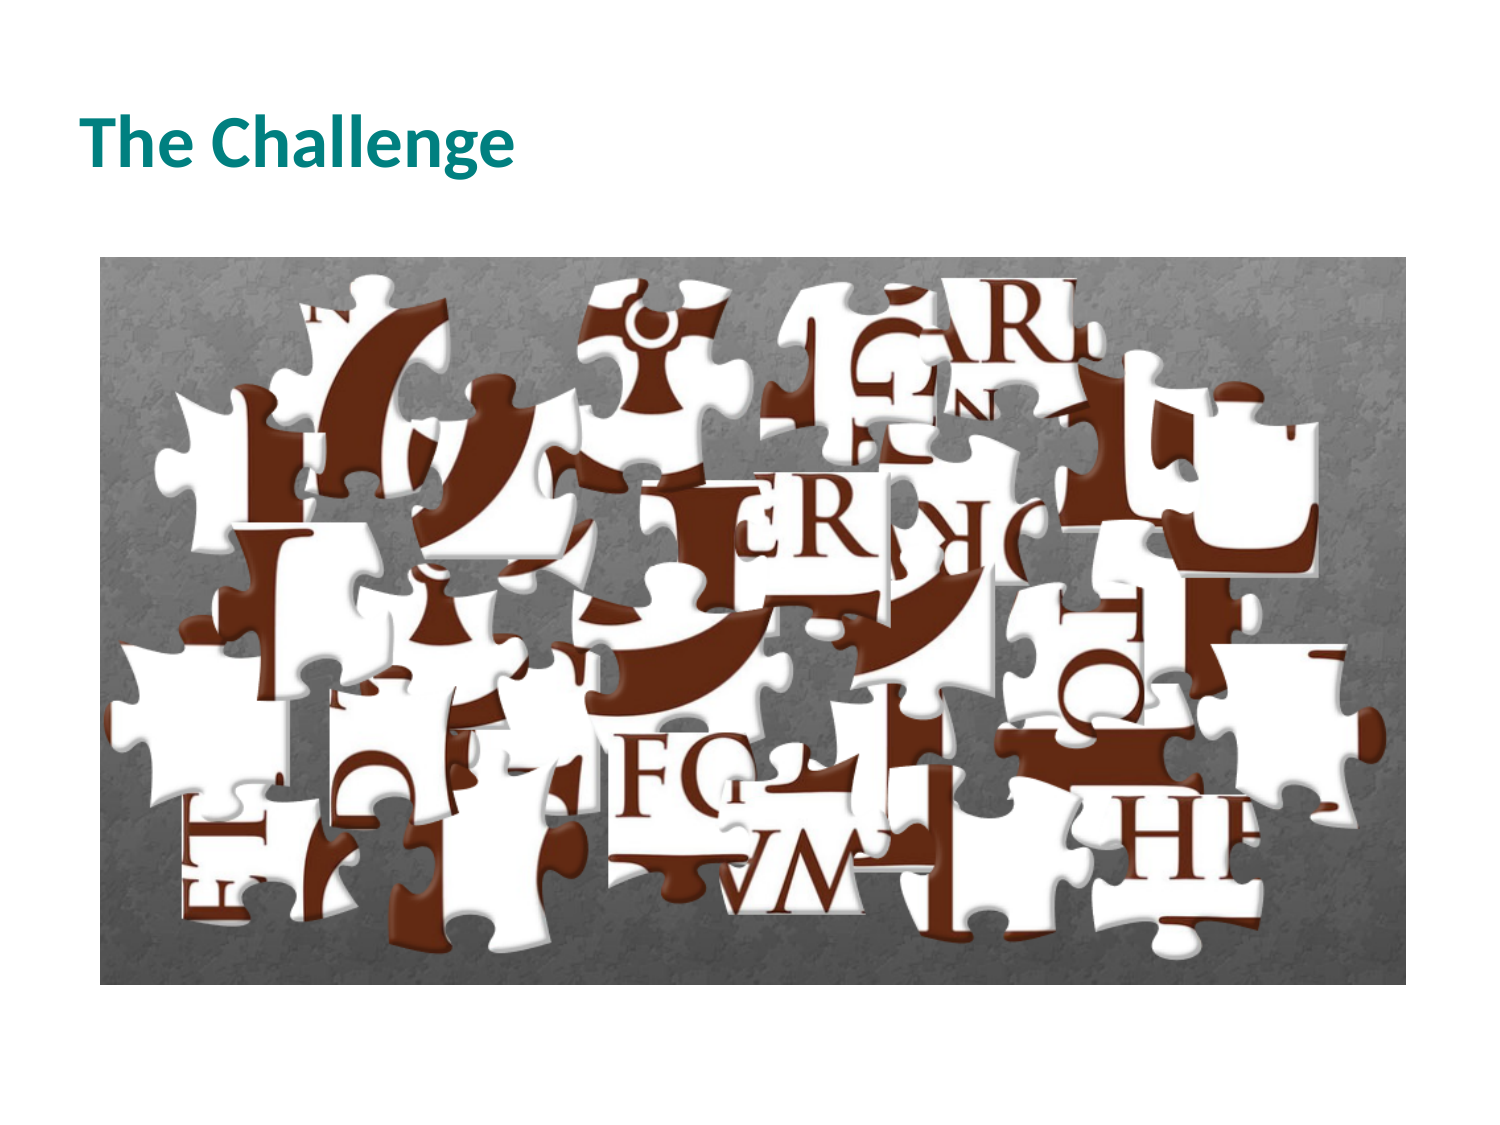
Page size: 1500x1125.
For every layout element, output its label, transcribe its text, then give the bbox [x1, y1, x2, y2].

text_box The Challenge [64, 84, 1308, 190]
picture [100, 257, 1406, 985]
